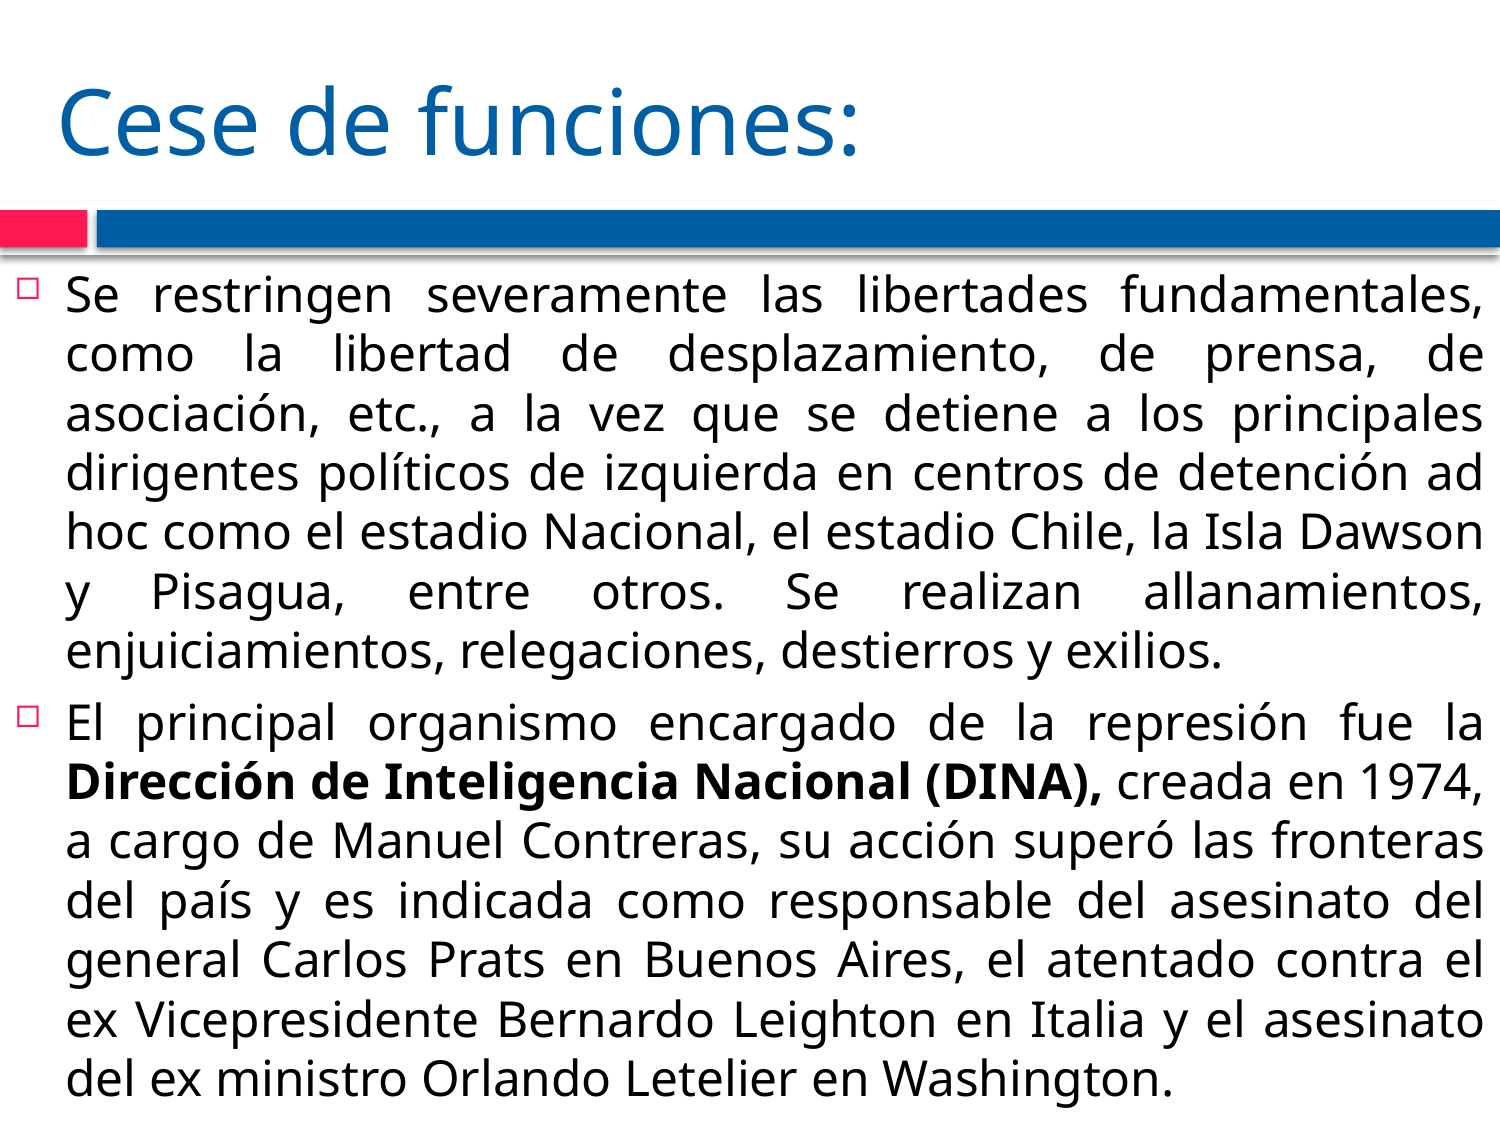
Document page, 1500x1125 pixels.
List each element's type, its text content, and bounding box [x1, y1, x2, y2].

title Cese de funciones: [41, 37, 1459, 200]
list Se restringen severamente las libertades fundamentales, como la libertad de desplazamiento, de prensa, de asociación, etc., a la vez que se detiene a los principales dirigentes políticos de izquierda en centros de detención ad hoc como el estadio Nacional, el estadio Chile, la Isla Dawson y Pisagua, entre otros. Se realizan allanamientos, enjuiciamientos, relegaciones, destierros y exilios. El principal organismo encargado de la represión fue la Dirección de Inteligencia Nacional (DINA), creada en 1974, a cargo de Manuel Contreras, su acción superó las fronteras del país y es indicada como responsable del asesinato del general Carlos Prats en Buenos Aires, el atentado contra el ex Vicepresidente Bernardo Leighton en Italia y el asesinato del ex ministro Orlando Letelier en Washington. [0, 255, 1500, 1125]
